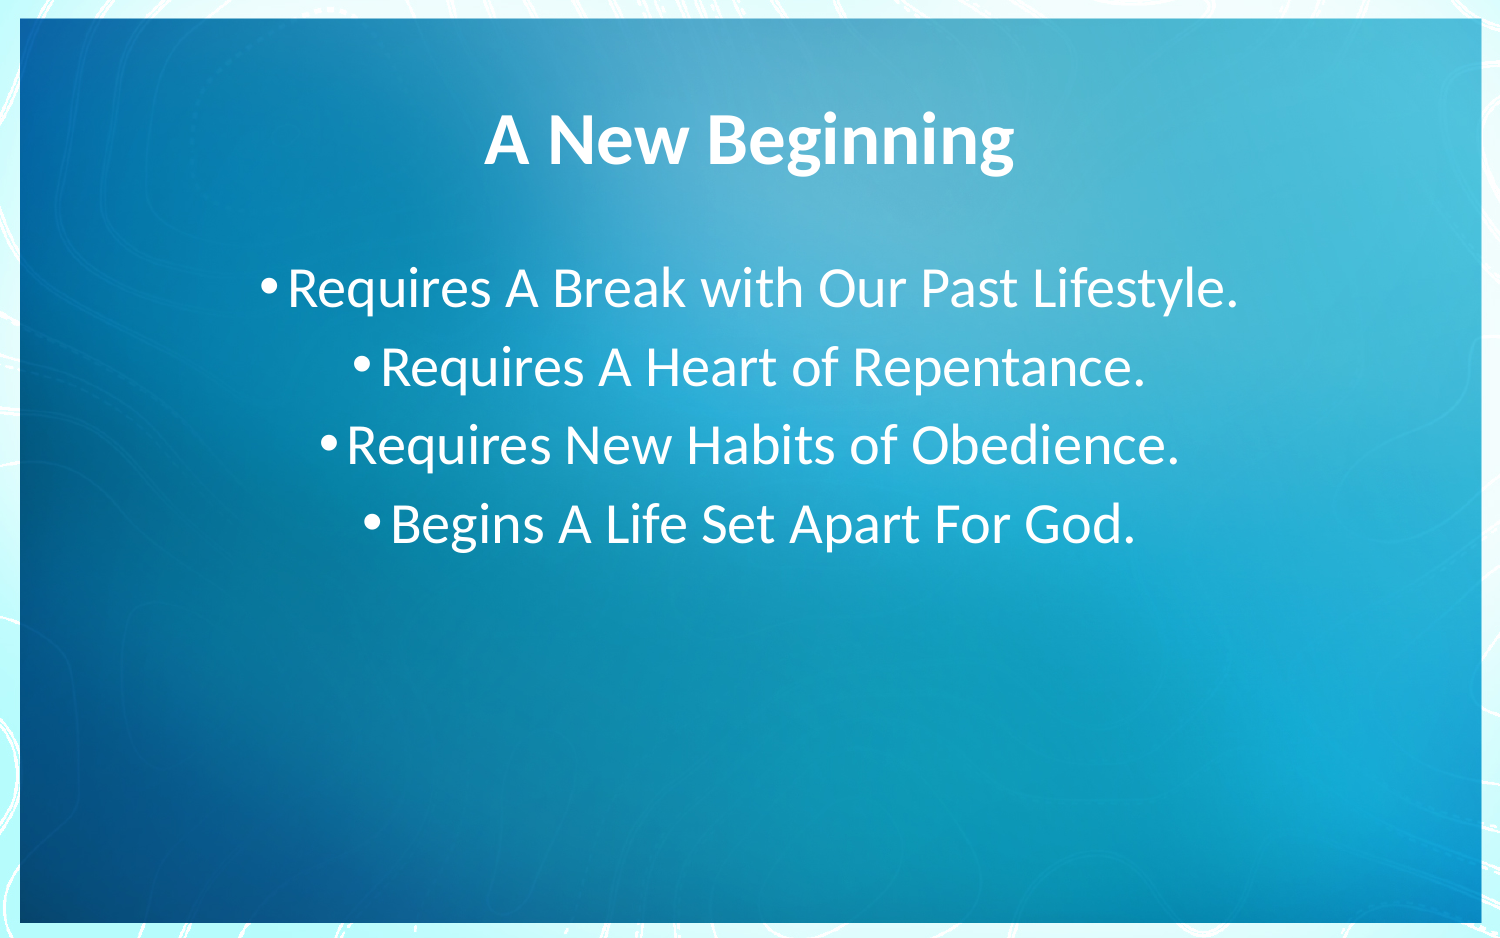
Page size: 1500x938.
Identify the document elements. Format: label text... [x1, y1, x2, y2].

list Requires A Break with Our Past Lifestyle. Requires A Heart of Repentance. Requires New Habits of Obedience. Begins A Life Set Apart For God. [103, 249, 1397, 845]
picture [0, 0, 1500, 938]
title A New Beginning [103, 49, 1397, 232]
